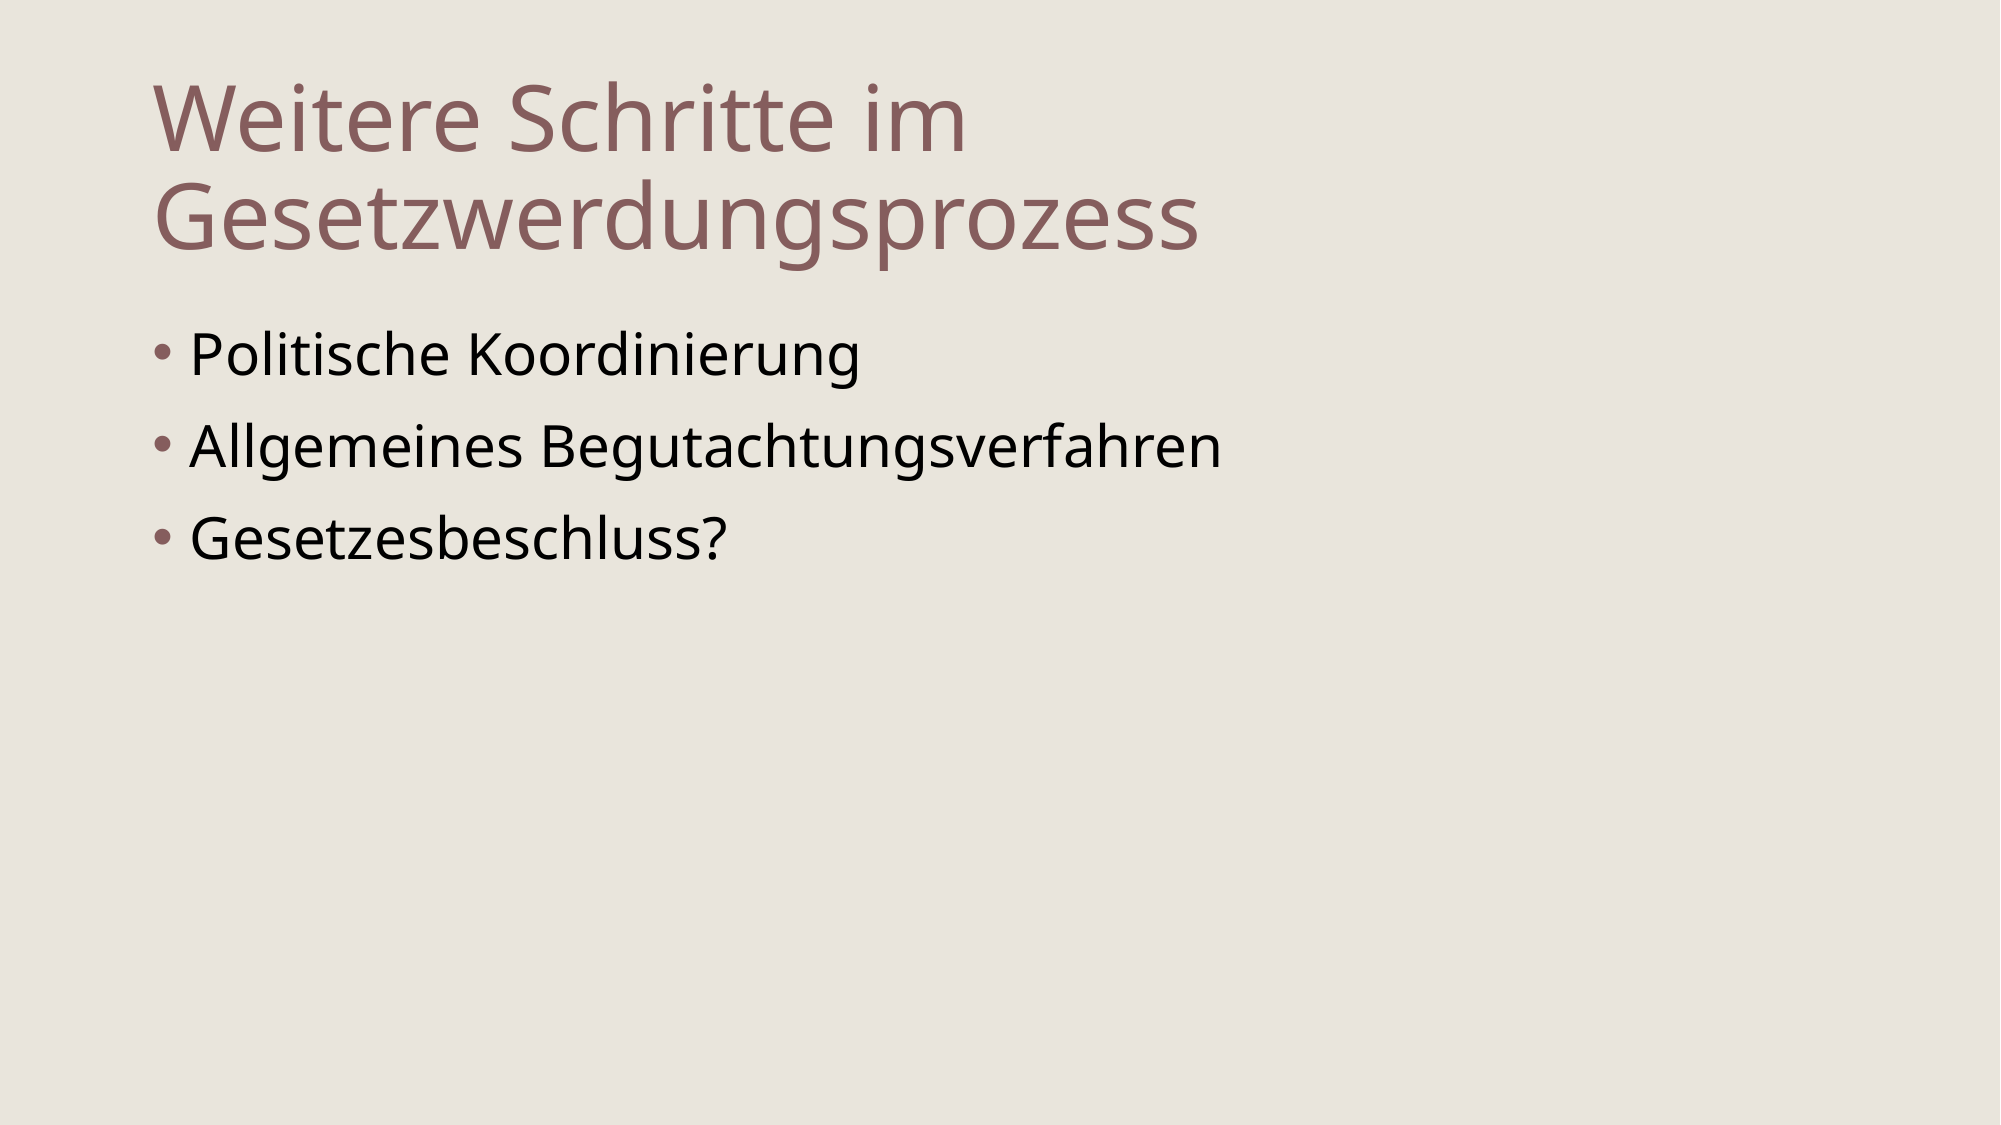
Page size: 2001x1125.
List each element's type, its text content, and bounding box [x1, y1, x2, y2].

list Politische Koordinierung Allgemeines Begutachtungsverfahren Gesetzesbeschluss? [137, 299, 1863, 1014]
title Weitere Schritte im Gesetzwerdungsprozess [137, 59, 1863, 278]
